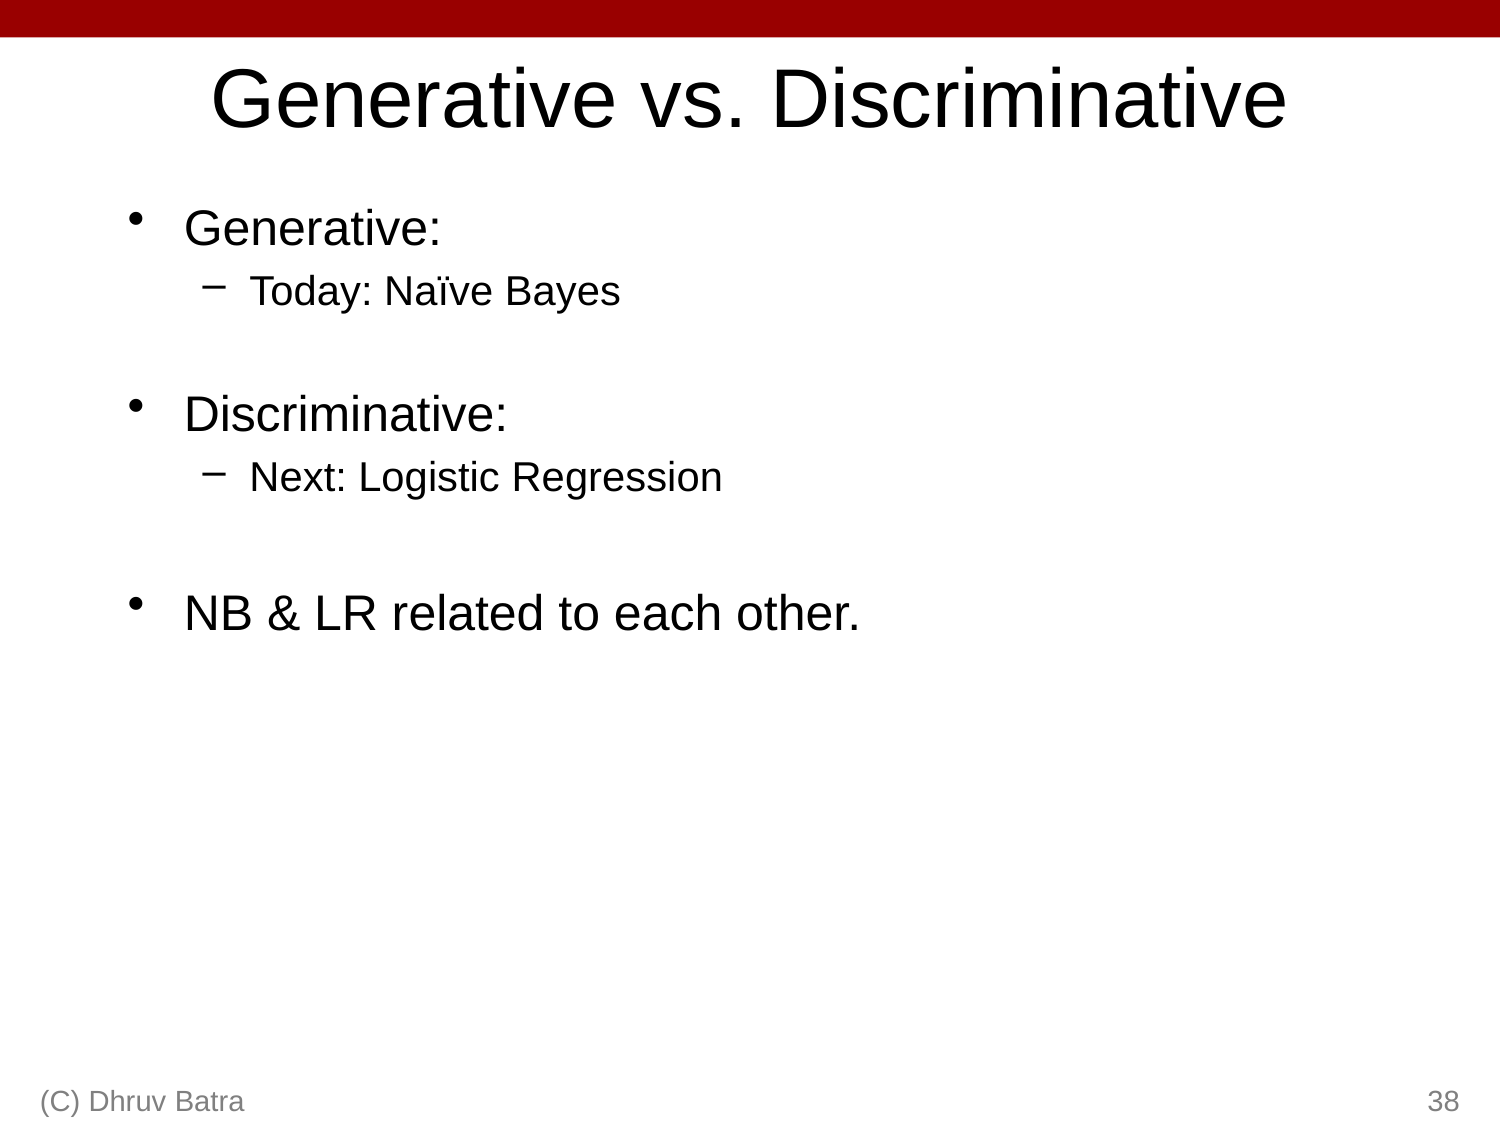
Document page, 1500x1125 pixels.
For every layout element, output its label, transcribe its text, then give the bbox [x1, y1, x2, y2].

list Generative: Today: Naïve Bayes Discriminative: Next: Logistic Regression NB & LR related to each other. [112, 187, 1388, 1051]
footer (C) Dhruv Batra [24, 1049, 501, 1125]
title Generative vs. Discriminative [112, 37, 1388, 151]
slide_number 38 [1162, 1049, 1476, 1125]
